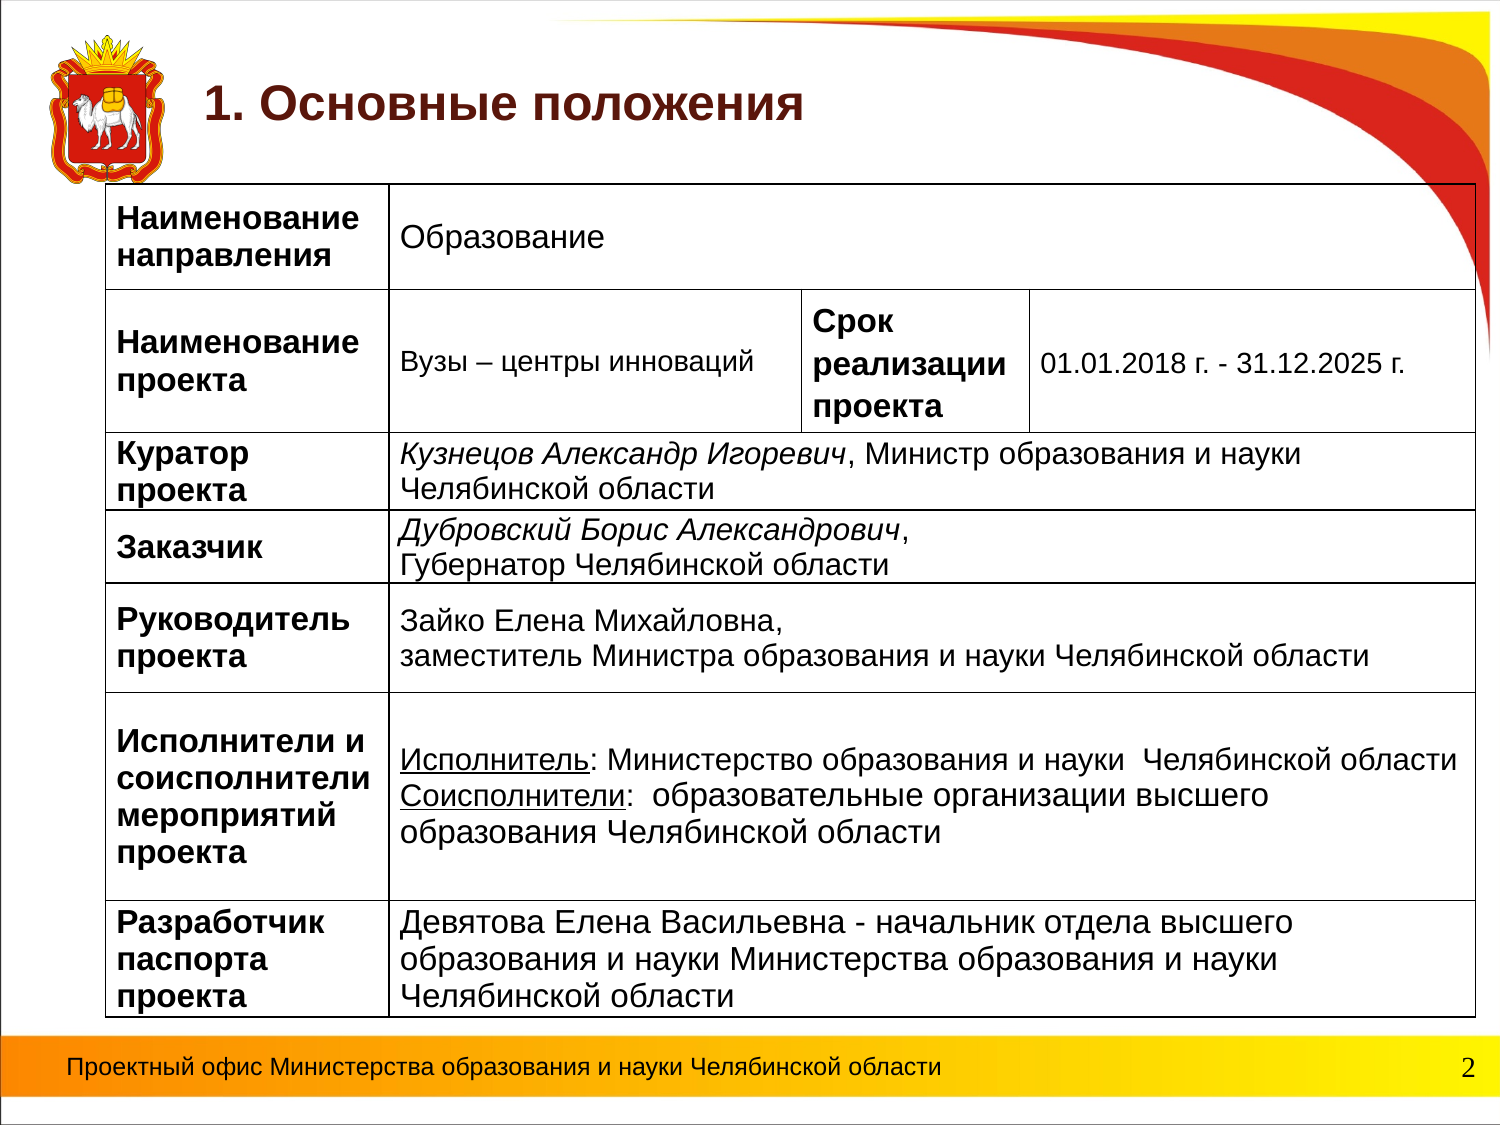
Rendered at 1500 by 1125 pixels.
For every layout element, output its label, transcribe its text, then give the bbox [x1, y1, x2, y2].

table_cell Девятова Елена Васильевна - начальник отдела высшего образования и науки Министерства образования и науки Челябинской области [390, 901, 1475, 1016]
picture [0, 0, 1500, 1125]
table_cell Заказчик [106, 511, 388, 582]
table_cell Вузы – центры инноваций [390, 290, 801, 432]
table_cell Зайко Елена Михайловна, заместитель Министра образования и науки Челябинской области [390, 584, 1475, 692]
text_box 1. Основные положения [190, 56, 1345, 135]
table_cell Куратор проекта [106, 433, 388, 509]
table_cell 01.01.2018 г. - 31.12.2025 г. [1030, 290, 1475, 432]
text_box Проектный офис Министерства образования и науки Челябинской области [53, 1035, 1134, 1096]
table_header Наименование направления [106, 185, 388, 289]
table_cell Срок реализации проекта [802, 290, 1029, 432]
table_cell Руководитель проекта [106, 584, 388, 692]
table_cell Исполнитель: Министерство образования и науки Челябинской области Соисполнители: образовательные организации высшего образования Челябинской области [390, 693, 1475, 900]
table_header Образование [390, 185, 1475, 289]
table_cell Дубровский Борис Александрович, Губернатор Челябинской области [390, 511, 1475, 582]
table_cell Разработчик паспорта проекта [106, 901, 388, 1016]
table_cell Кузнецов Александр Игоревич, Министр образования и науки Челябинской области [390, 433, 1475, 509]
text_box 2 [1314, 1035, 1490, 1096]
table_cell Исполнители и соисполнители мероприятий проекта [106, 693, 388, 900]
table_cell Наименование проекта [106, 290, 388, 432]
